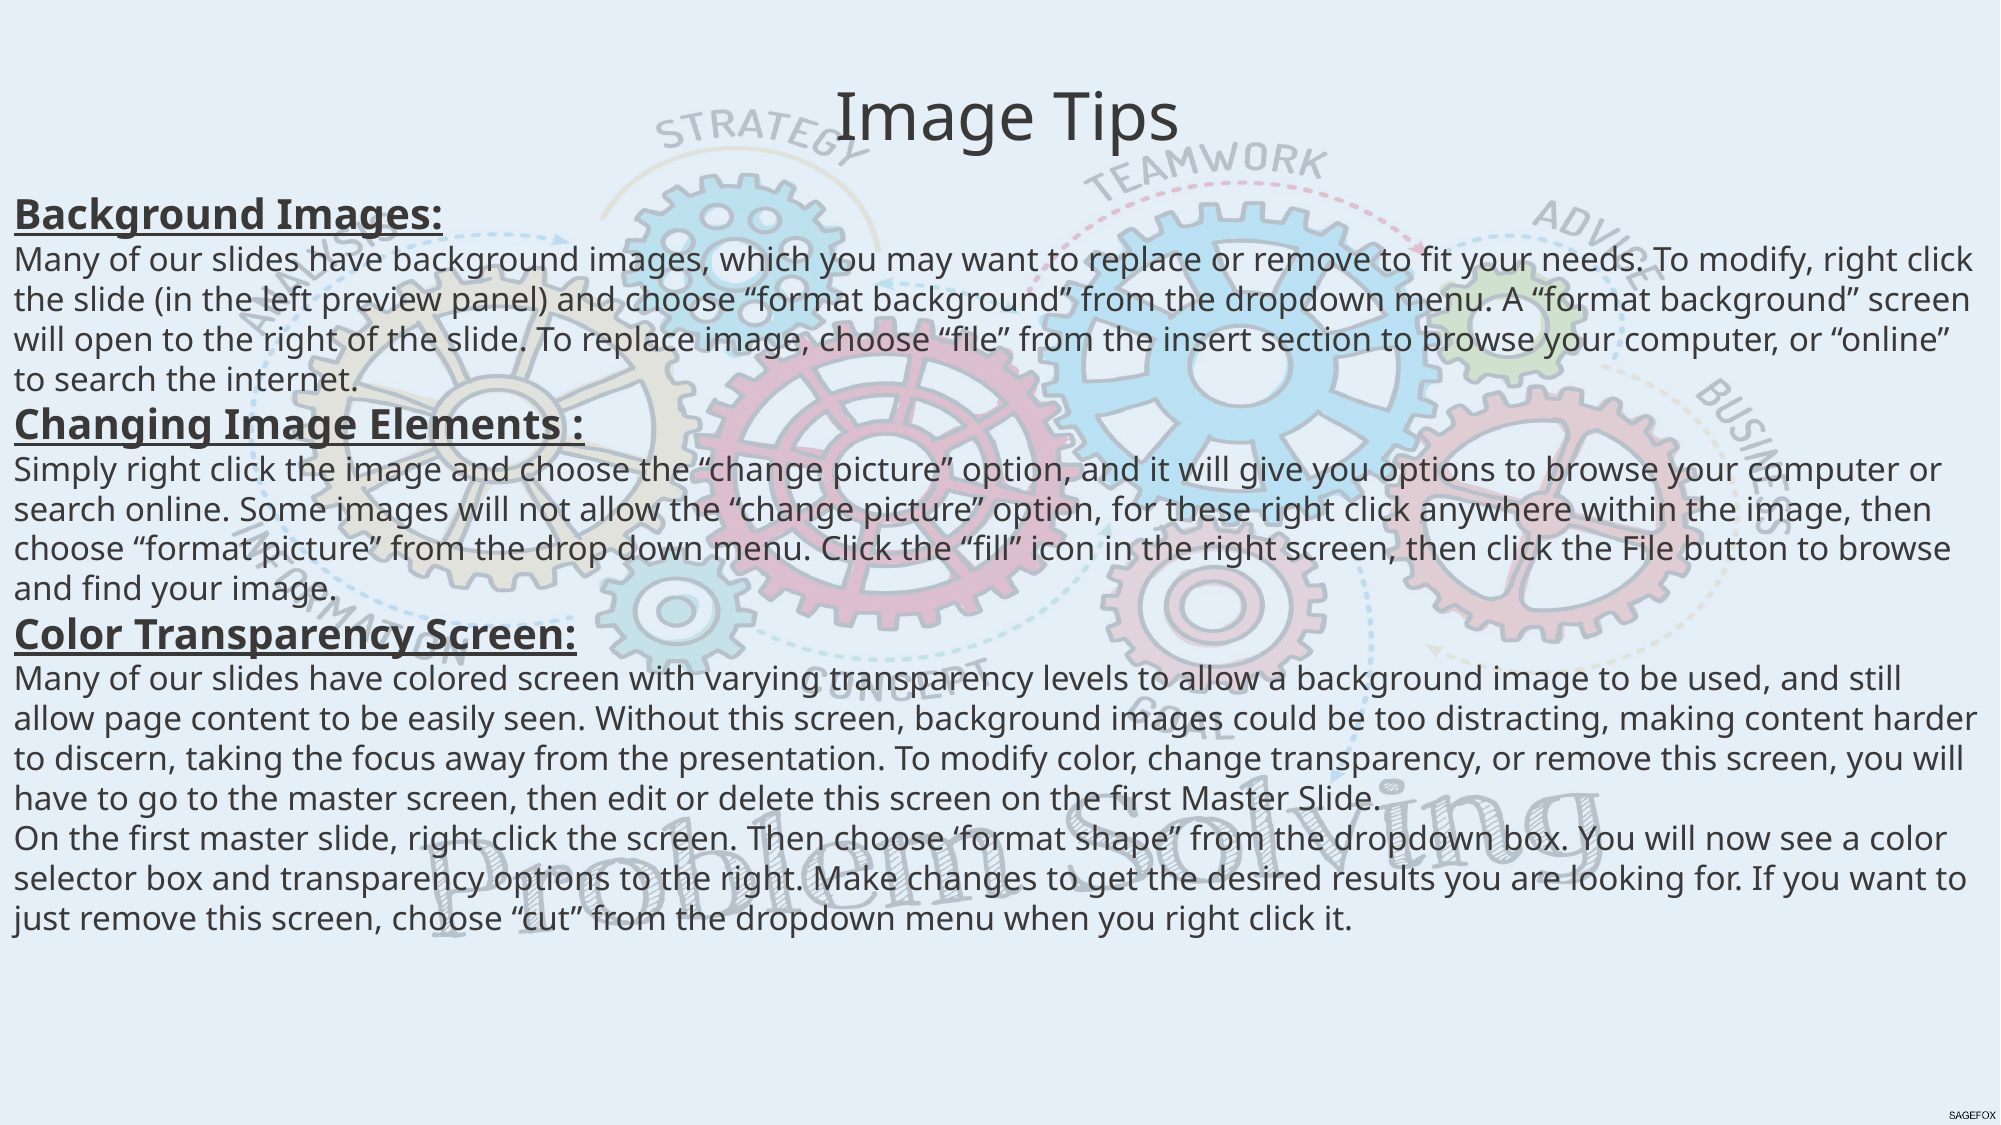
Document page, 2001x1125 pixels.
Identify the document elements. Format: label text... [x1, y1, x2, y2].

text_box Background Images: Many of our slides have background images, which you may want to replace or remove to fit your needs. To modify, right click the slide (in the left preview panel) and choose “format background” from the dropdown menu. A “format background” screen will open to the right of the slide. To replace image, choose “file” from the insert section to browse your computer, or “online” to search the internet. Changing Image Elements : Simply right click the image and choose the “change picture” option, and it will give you options to browse your computer or search online. Some images will not allow the “change picture” option, for these right click anywhere within the image, then choose “format picture” from the drop down menu. Click the “fill” icon in the right screen, then click the File button to browse and find your image. Color Transparency Screen: Many of our slides have colored screen with varying transparency levels to allow a background image to be used, and still allow page content to be easily seen. Without this screen, background images could be too distracting, making content harder to discern, taking the focus away from the presentation. To modify color, change transparency, or remove this screen, you will have to go to the master screen, then edit or delete this screen on the first Master Slide. On the first master slide, right click the screen. Then choose ‘format shape” from the dropdown box. You will now see a color selector box and transparency options to the right. Make changes to get the desired results you are looking for. If you want to just remove this screen, choose “cut” from the dropdown menu when you right click it. [0, 0, 2000, 1125]
title Image Tips [597, 59, 1420, 177]
